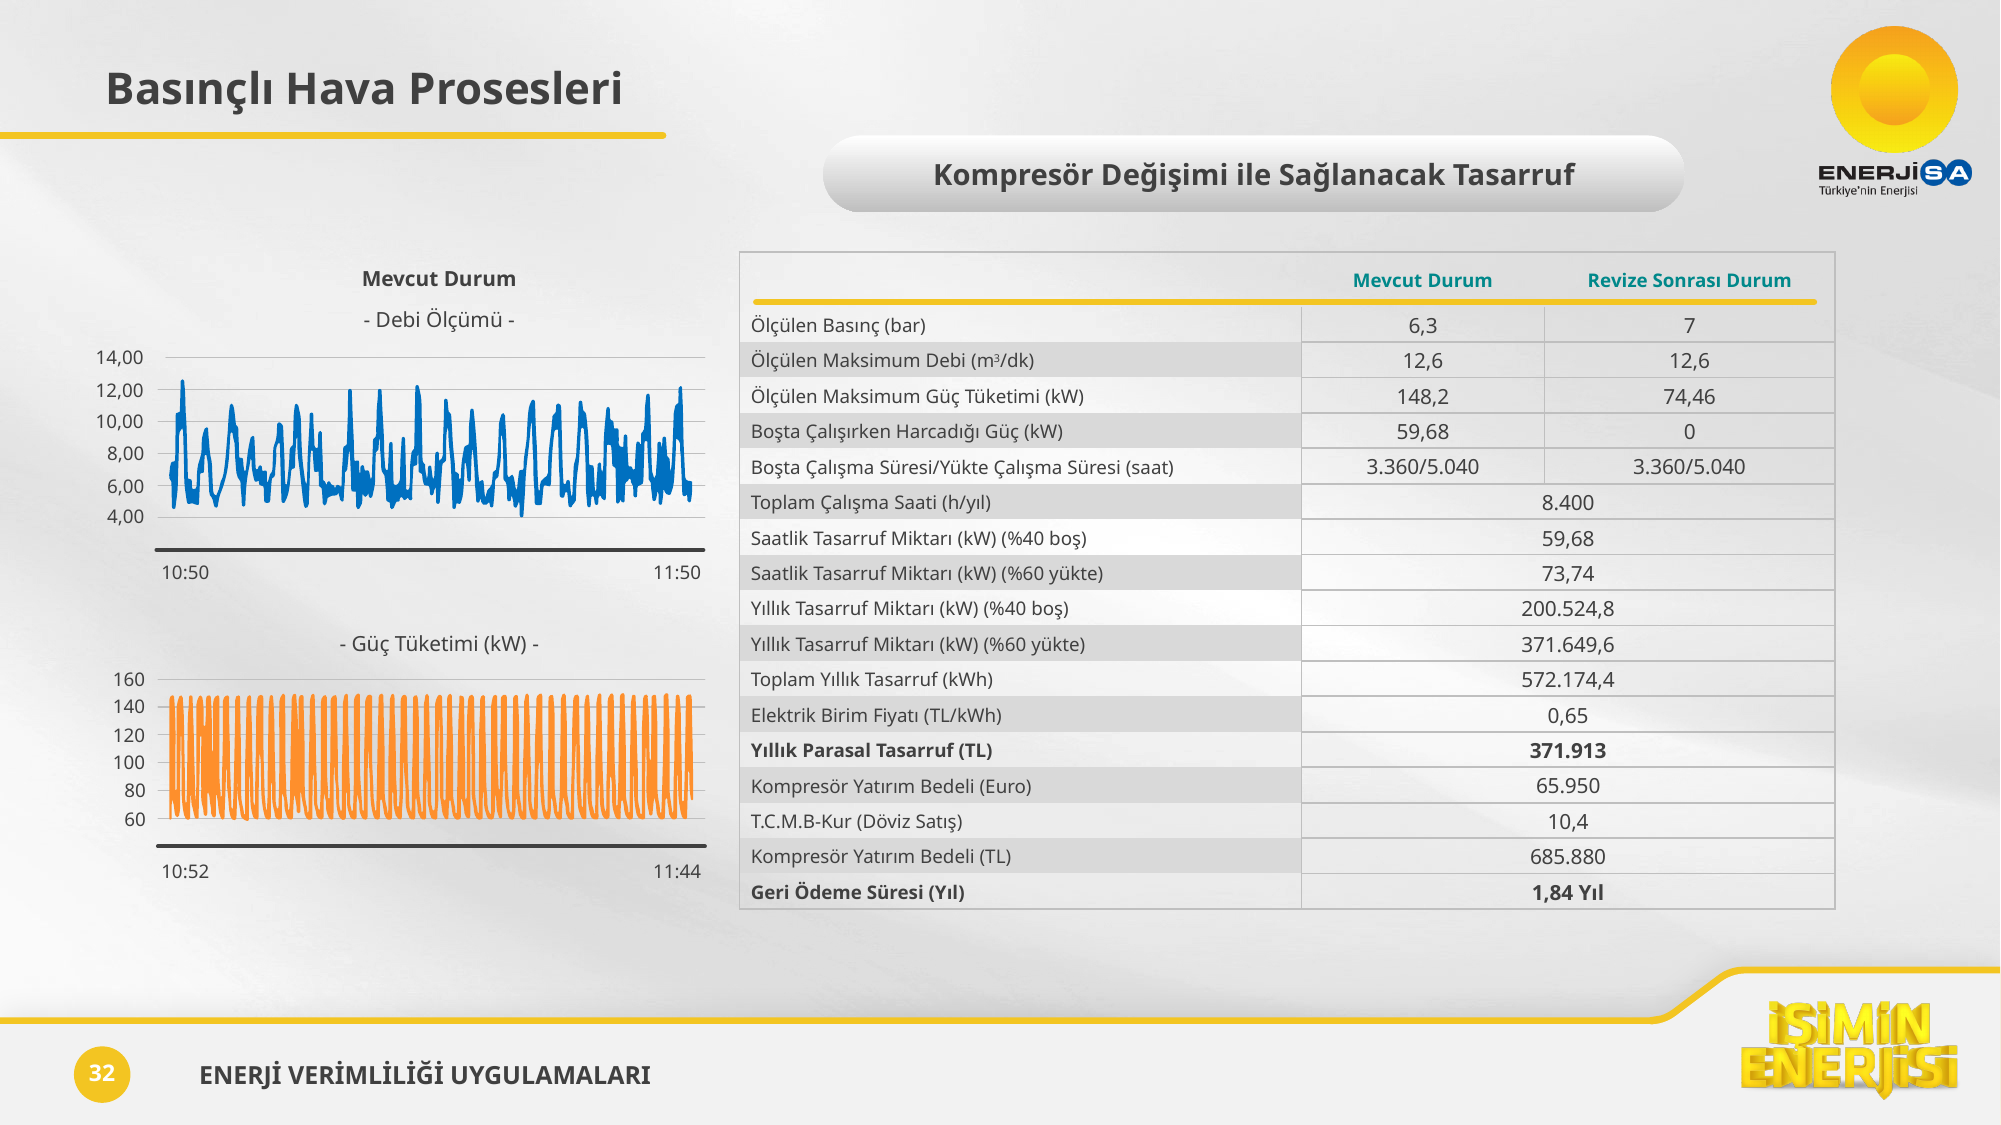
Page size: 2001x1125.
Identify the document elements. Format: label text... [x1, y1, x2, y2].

table_cell 685.880 [1302, 839, 1834, 873]
table_cell Ölçülen Maksimum Güç Tüketimi (kW) [740, 377, 1301, 413]
text_box ENERJİ VERİMLİLİĞİ UYGULAMALARI [184, 1051, 667, 1097]
table_cell Yıllık Tasarruf Miktarı (kW) (%40 boş) [740, 590, 1301, 625]
table_cell 1,84 Yıl [1302, 874, 1834, 908]
table_cell Saatlik Tasarruf Miktarı (kW) (%60 yükte) [740, 555, 1301, 590]
table_cell 65.950 [1302, 768, 1834, 802]
table_cell 200.524,8 [1302, 591, 1834, 625]
table_cell 3.360/5.040 [1302, 449, 1544, 483]
table_cell Geri Ödeme Süresi (Yıl) [740, 873, 1301, 908]
table_cell Kompresör Yatırım Bedeli (TL) [740, 838, 1301, 873]
table_cell 572.174,4 [1302, 662, 1834, 695]
table_cell 12,6 [1302, 343, 1544, 377]
text_box - Debi Ölçümü - [348, 298, 530, 339]
table_cell Ölçülen Maksimum Debi (m3/dk) [740, 342, 1301, 377]
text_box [141, 852, 721, 890]
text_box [158, 679, 705, 847]
table_cell 148,2 [1302, 378, 1544, 412]
table_cell Boşta Çalışırken Harcadığı Güç (kW) [740, 413, 1301, 448]
table_cell Toplam Yıllık Tasarruf (kWh) [740, 661, 1301, 696]
picture [1741, 1001, 1961, 1100]
table_cell 371.913 [1302, 733, 1834, 766]
table_cell 7 [1545, 307, 1834, 341]
table_cell T.C.M.B-Kur (Döviz Satış) [740, 803, 1301, 838]
text_box - Güç Tüketimi (kW) - [324, 622, 554, 663]
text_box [95, 660, 163, 838]
table_cell Kompresör Yatırım Bedeli (Euro) [740, 767, 1301, 803]
table_cell 74,46 [1545, 378, 1834, 412]
table_cell 10,4 [1302, 804, 1834, 837]
table_cell 73,74 [1302, 555, 1834, 589]
table_cell 0 [1545, 414, 1834, 447]
table_cell 0,65 [1302, 697, 1834, 731]
table_cell Ölçülen Basınç (bar) [740, 307, 1301, 342]
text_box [156, 357, 705, 550]
table_cell Elektrik Birim Fiyatı (TL/kWh) [740, 696, 1301, 732]
table_cell 8.400 [1302, 485, 1834, 518]
table_cell 59,68 [1302, 414, 1544, 447]
table_cell 371.649,6 [1302, 626, 1834, 660]
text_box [823, 135, 1685, 213]
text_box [141, 552, 721, 591]
table_cell 12,6 [1545, 343, 1834, 377]
table_cell Toplam Çalışma Saati (h/yıl) [740, 484, 1301, 519]
table_header Revize Sonrası Durum [1544, 253, 1834, 307]
table_cell 59,68 [1302, 520, 1834, 554]
table_cell Saatlik Tasarruf Miktarı (kW) (%40 boş) [740, 519, 1301, 555]
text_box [76, 338, 163, 536]
table_cell Yıllık Parasal Tasarruf (TL) [740, 732, 1301, 767]
text_box Basınçlı Hava Prosesleri [91, 53, 639, 121]
table_cell Boşta Çalışma Süresi/Yükte Çalışma Süresi (saat) [740, 448, 1301, 484]
table_cell 6,3 [1302, 307, 1544, 341]
table_header Mevcut Durum [1301, 253, 1544, 299]
table_cell 3.360/5.040 [1545, 449, 1834, 483]
table_header [740, 253, 1301, 307]
picture [0, 0, 2000, 1017]
text_box Mevcut Durum [347, 258, 532, 298]
table_cell Yıllık Tasarruf Miktarı (kW) (%60 yükte) [740, 625, 1301, 661]
